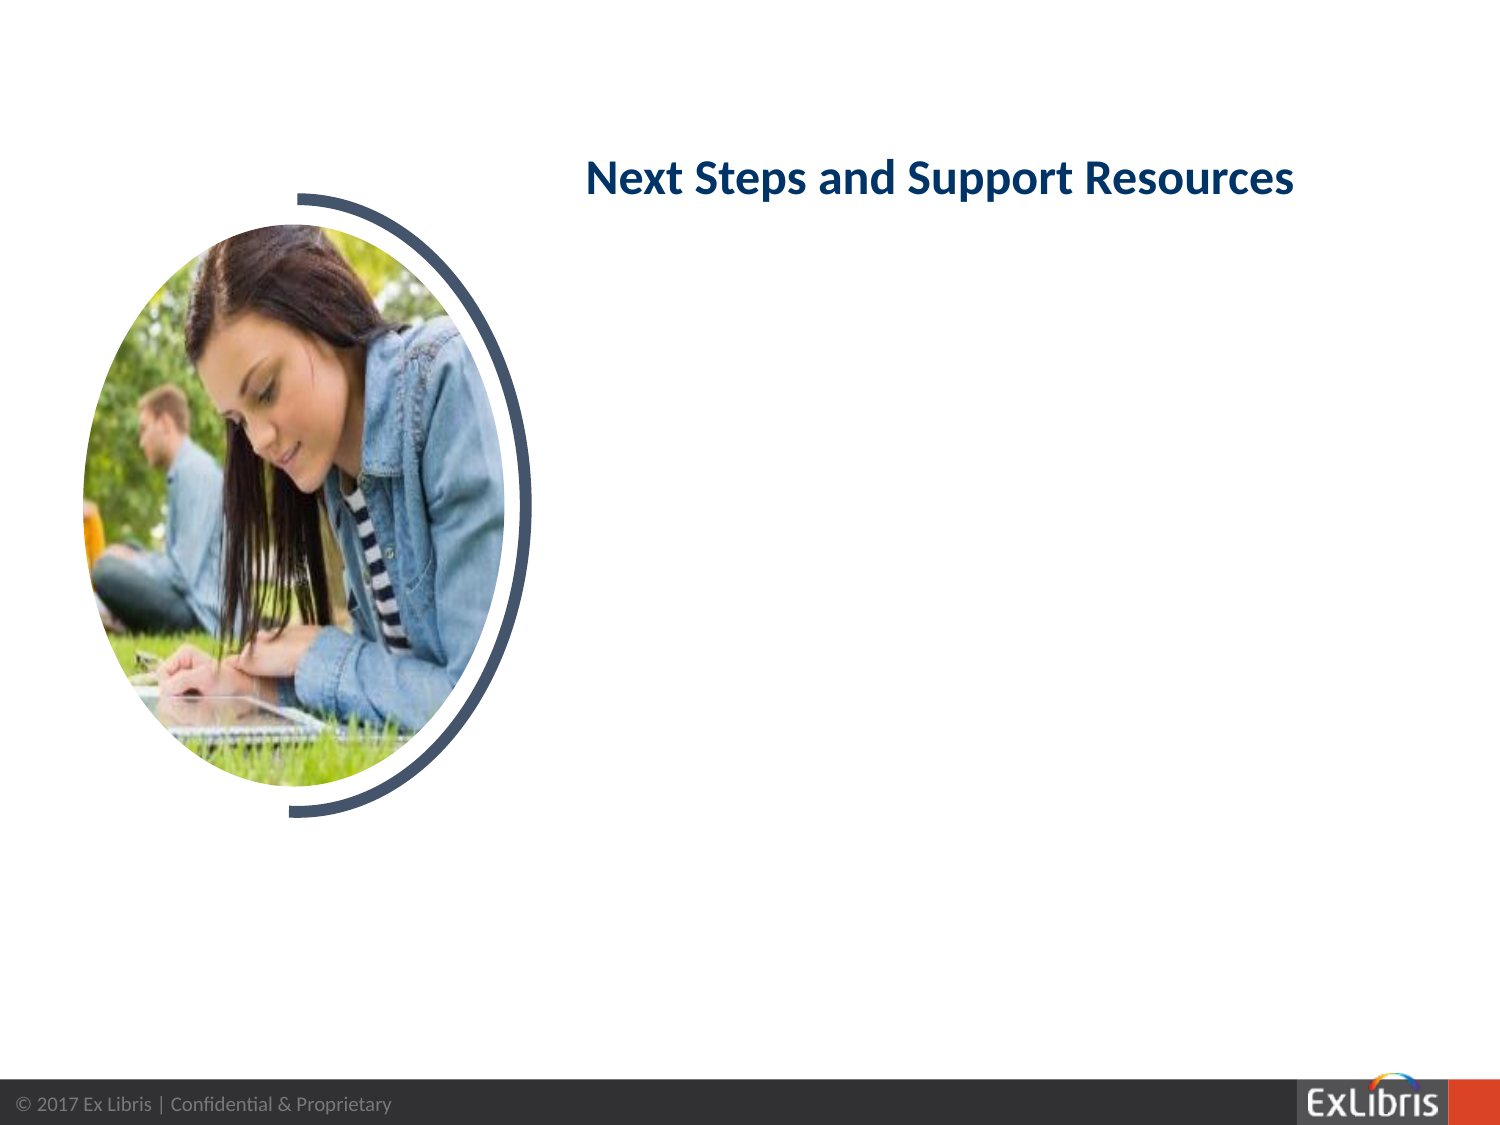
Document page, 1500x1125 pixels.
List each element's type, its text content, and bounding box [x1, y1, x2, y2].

picture [1308, 1073, 1438, 1122]
list Next Steps and Support Resources [570, 137, 1420, 942]
picture [83, 224, 505, 787]
